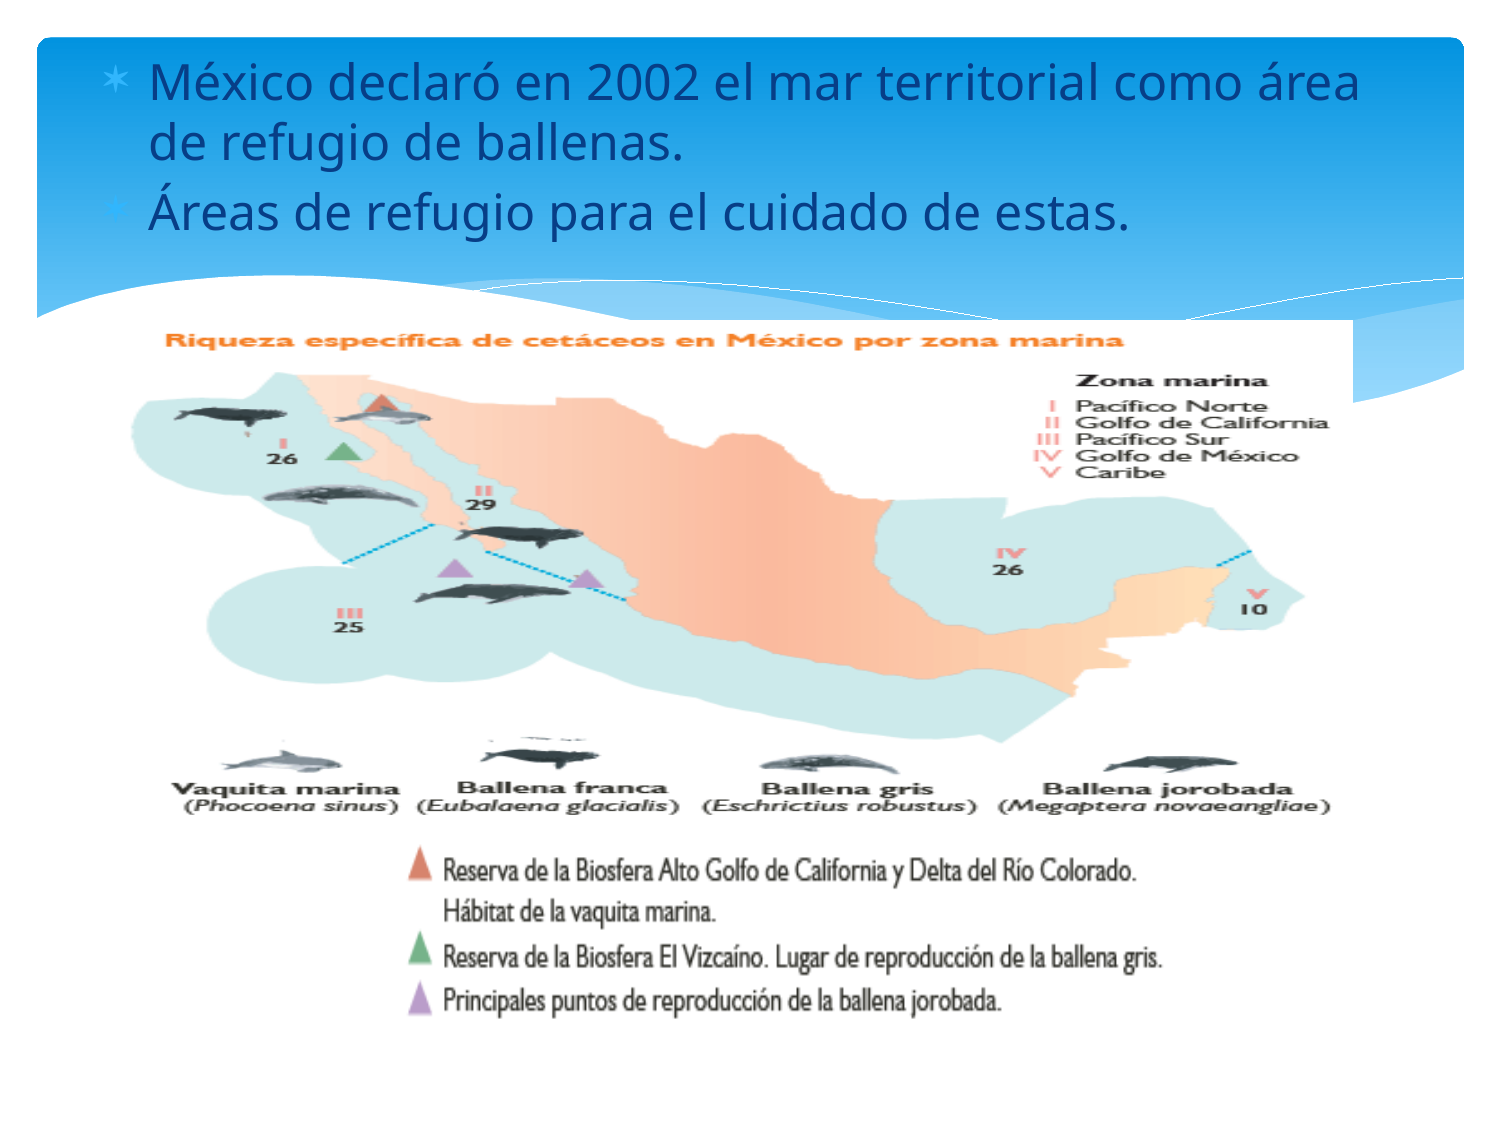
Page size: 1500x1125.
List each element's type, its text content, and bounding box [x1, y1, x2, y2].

picture [111, 320, 1353, 1047]
list México declaró en 2002 el mar territorial como área de refugio de ballenas. Áreas de refugio para el cuidado de estas. [88, 42, 1439, 1071]
